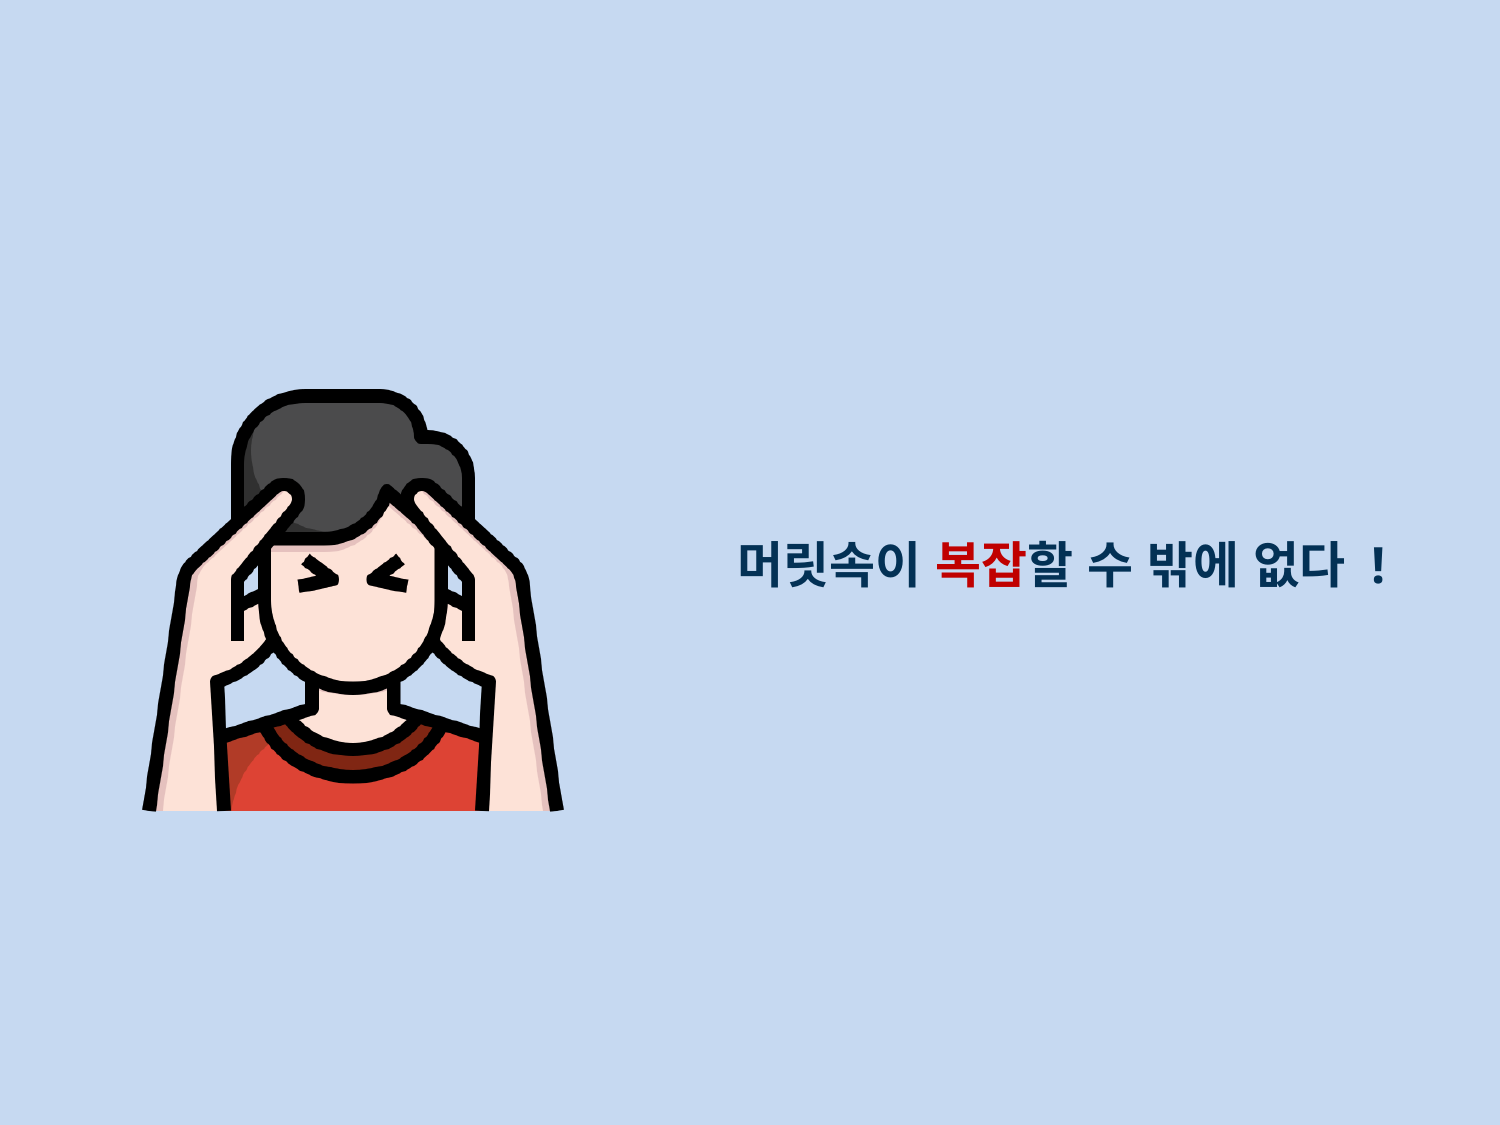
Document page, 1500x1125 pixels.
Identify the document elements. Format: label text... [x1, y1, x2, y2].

picture [135, 382, 570, 817]
text_box 머릿속이 복잡할 수 밖에 없다 ! [722, 523, 1500, 601]
